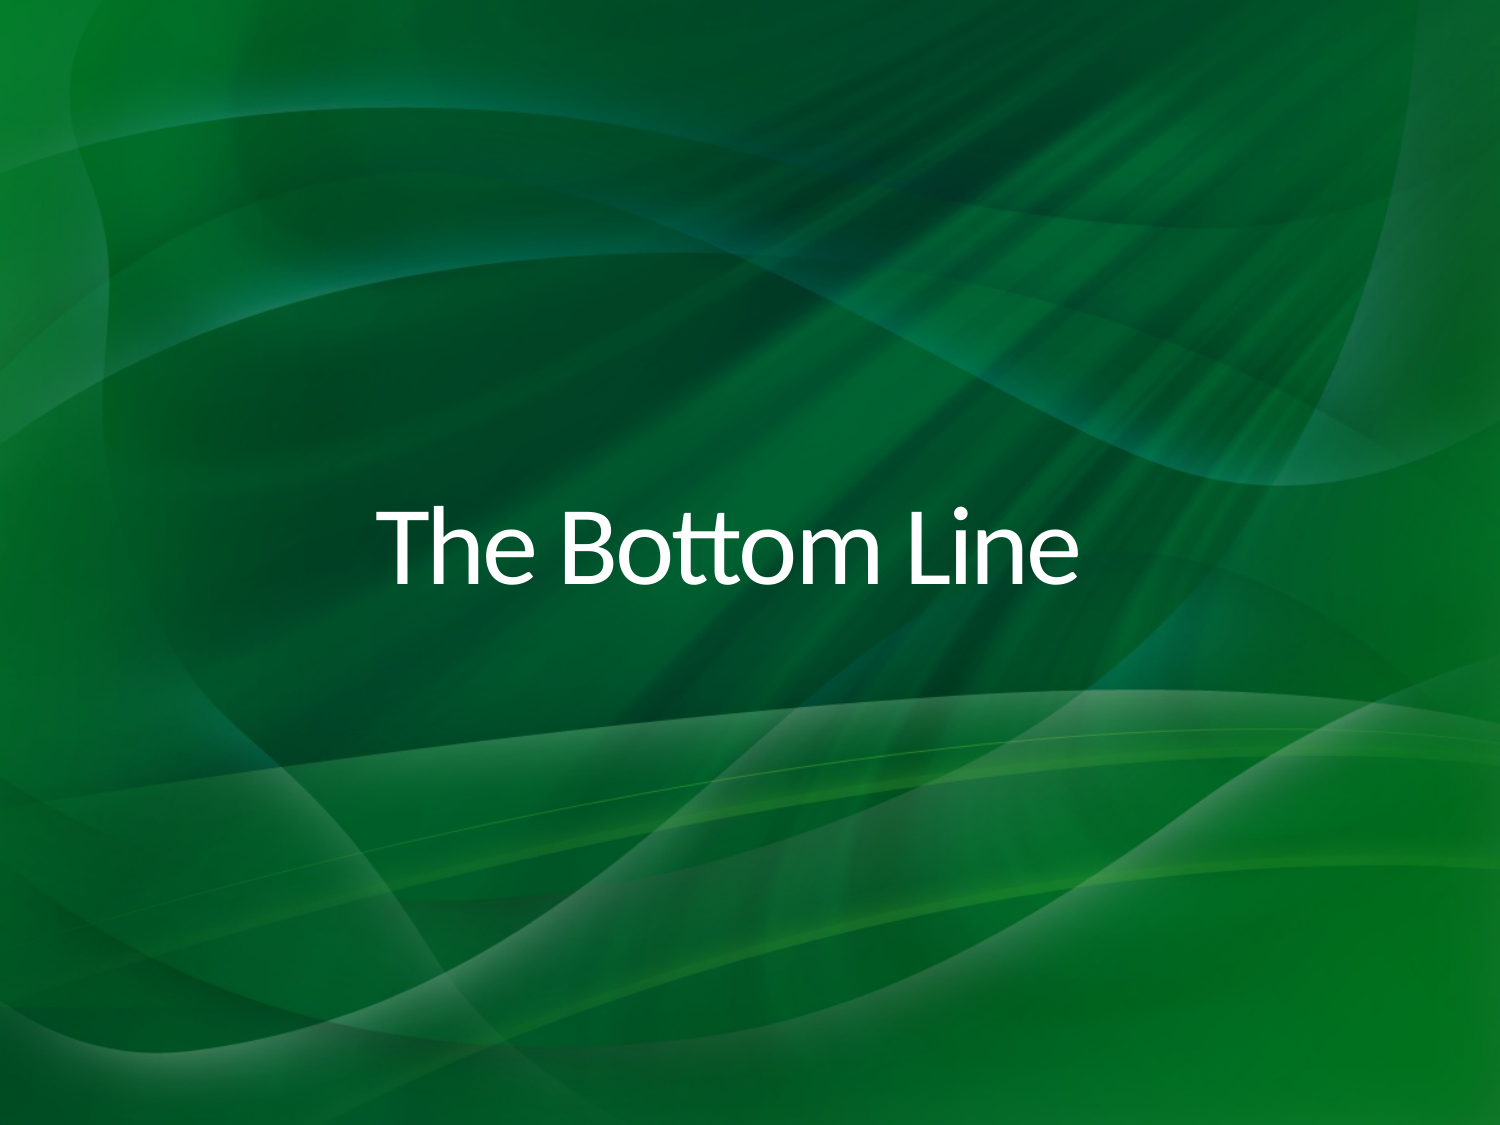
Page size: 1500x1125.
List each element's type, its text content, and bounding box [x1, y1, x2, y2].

picture [0, 0, 1500, 1125]
title The Bottom Line [375, 487, 1500, 738]
